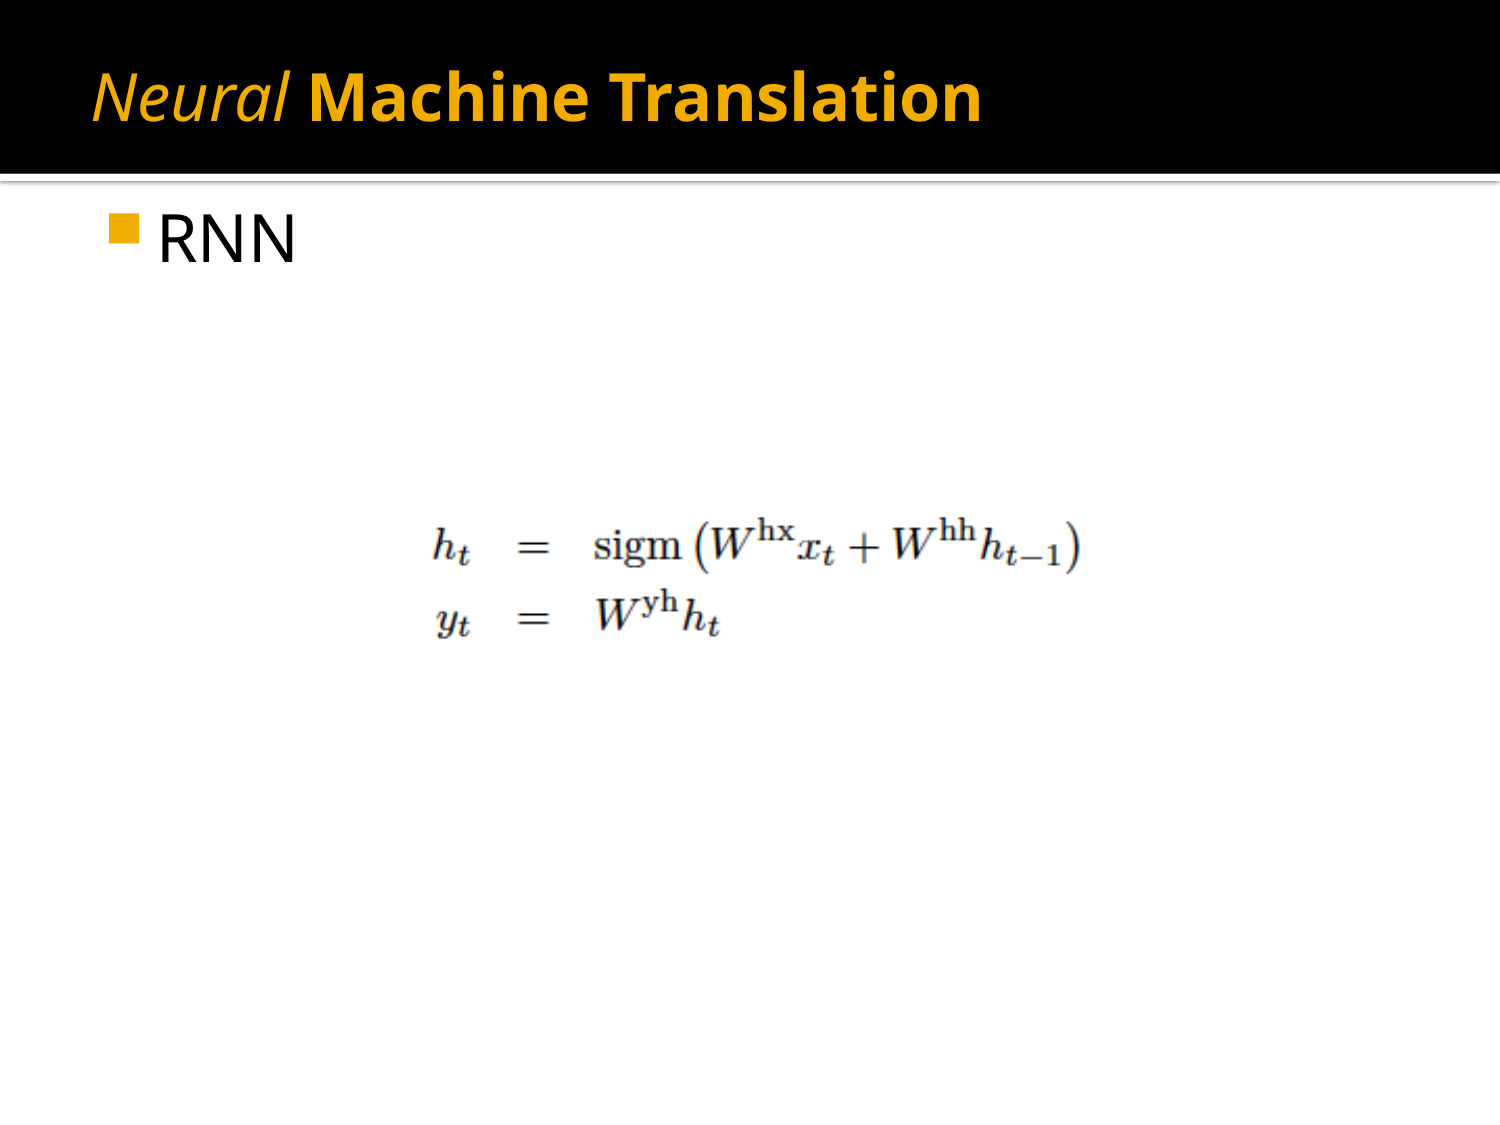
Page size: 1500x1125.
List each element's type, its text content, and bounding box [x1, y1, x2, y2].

title Neural Machine Translation [75, 25, 1425, 165]
picture [391, 497, 1109, 660]
list RNN [75, 181, 1425, 1050]
